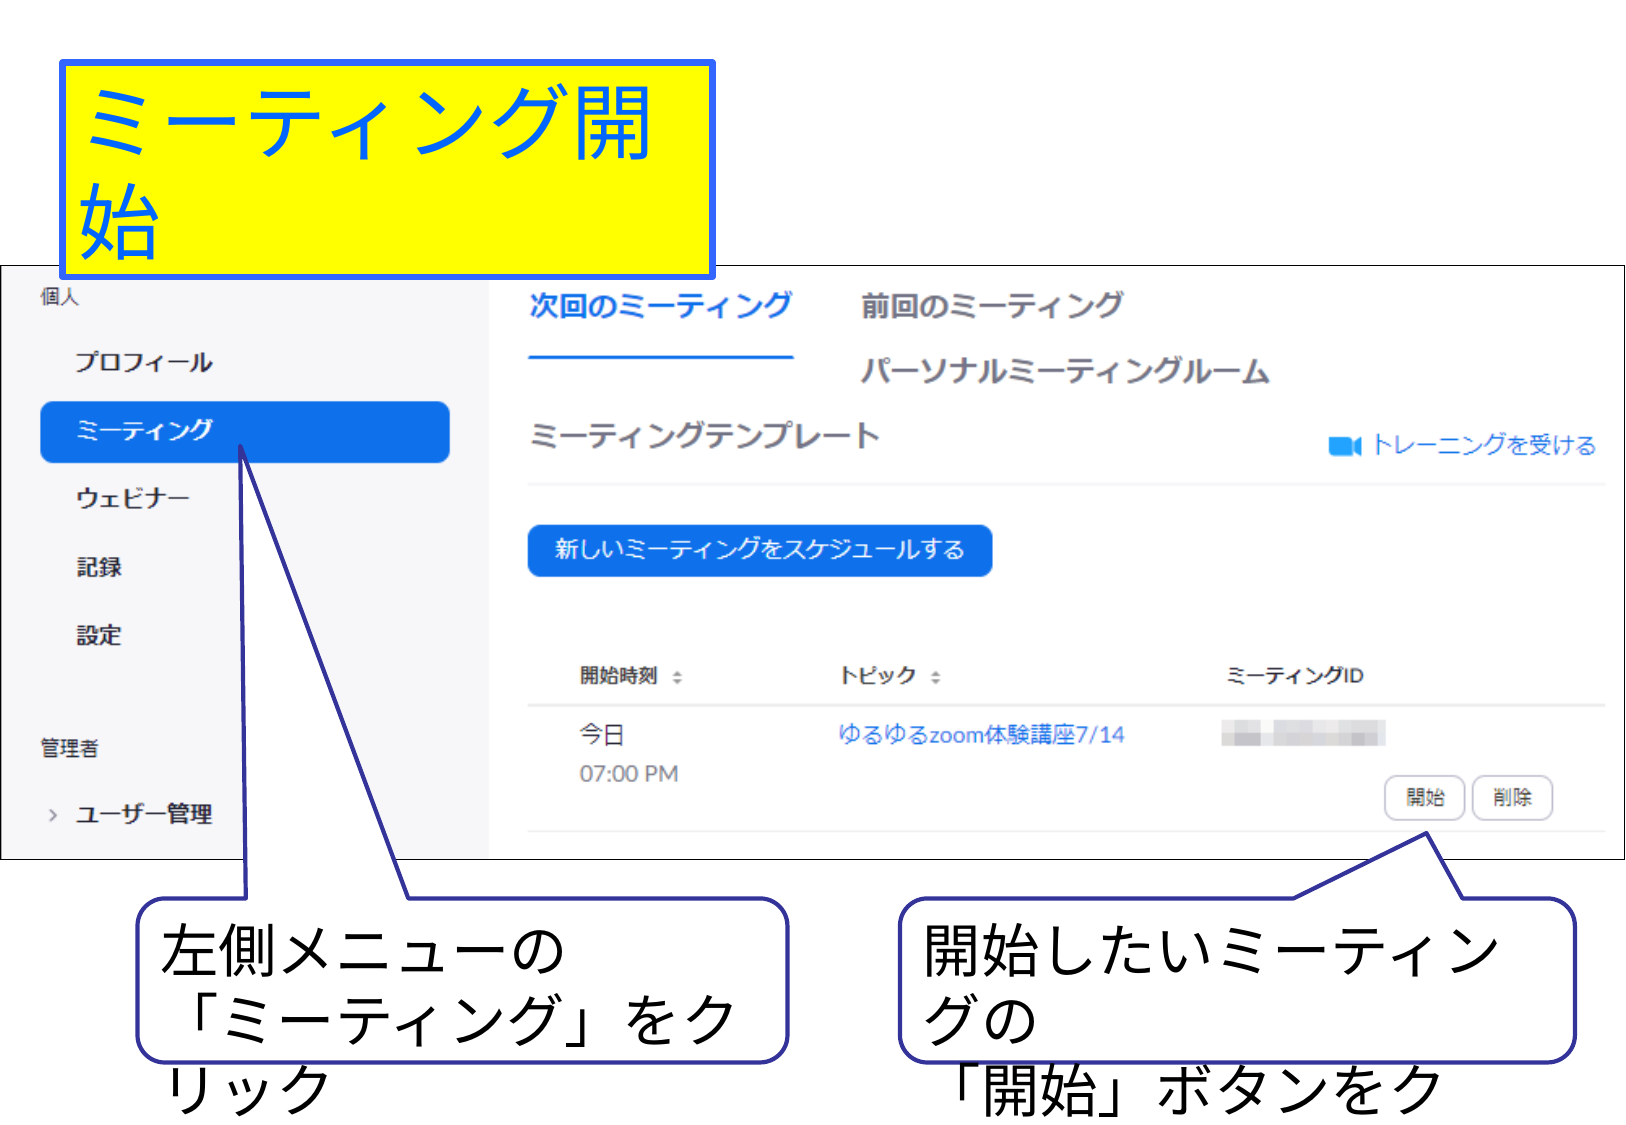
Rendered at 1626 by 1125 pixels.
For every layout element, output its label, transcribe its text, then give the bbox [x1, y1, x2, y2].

picture [0, 264, 1625, 861]
text_box ミーティング開始 [62, 62, 713, 264]
text_box 開始したいミーティングの 「開始」ボタンをクリック [897, 871, 1578, 1065]
text_box 左側メニューの 「ミーティング」をクリック [135, 871, 790, 1065]
